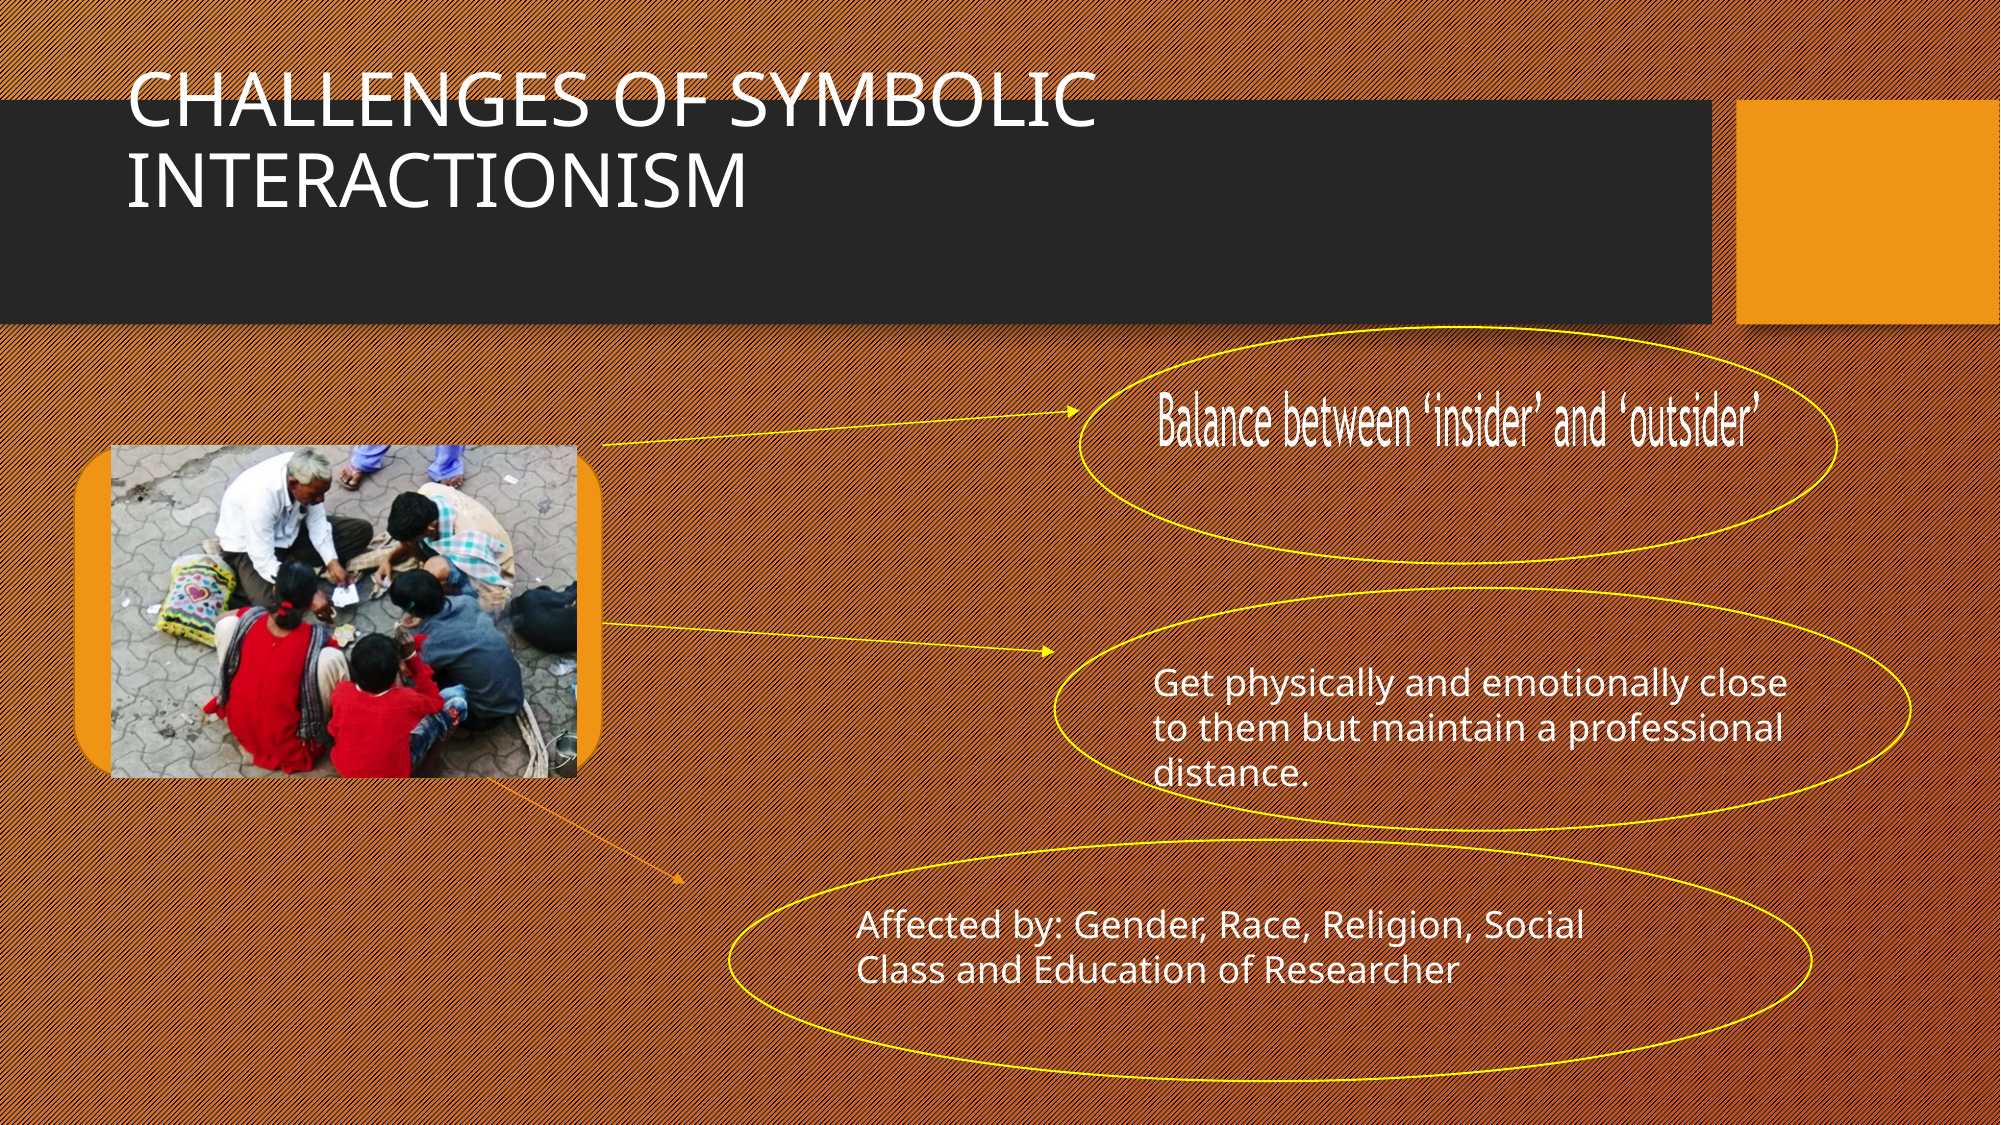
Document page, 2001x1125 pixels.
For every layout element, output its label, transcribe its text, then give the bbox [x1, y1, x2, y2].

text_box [486, 777, 686, 885]
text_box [602, 410, 1081, 446]
text_box [72, 447, 111, 776]
text_box [1078, 381, 1137, 509]
text_box Get physically and emotionally close to them but maintain a professional distance. [1137, 652, 1837, 802]
text_box [1053, 586, 1912, 782]
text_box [602, 622, 1055, 653]
title CHALLENGES OF SYMBOLIC INTERACTIONISM [111, 0, 1689, 287]
text_box [577, 453, 604, 770]
text_box [1202, 802, 1764, 832]
picture [0, 0, 2000, 1125]
text_box [1782, 382, 1839, 508]
list [111, 383, 1689, 974]
text_box [1225, 326, 1692, 351]
text_box [1139, 510, 1778, 565]
text_box [728, 838, 1813, 1083]
picture [0, 0, 111, 99]
text_box Affected by: Gender, Race, Religion, Social Class and Education of Researcher [841, 893, 1626, 1044]
